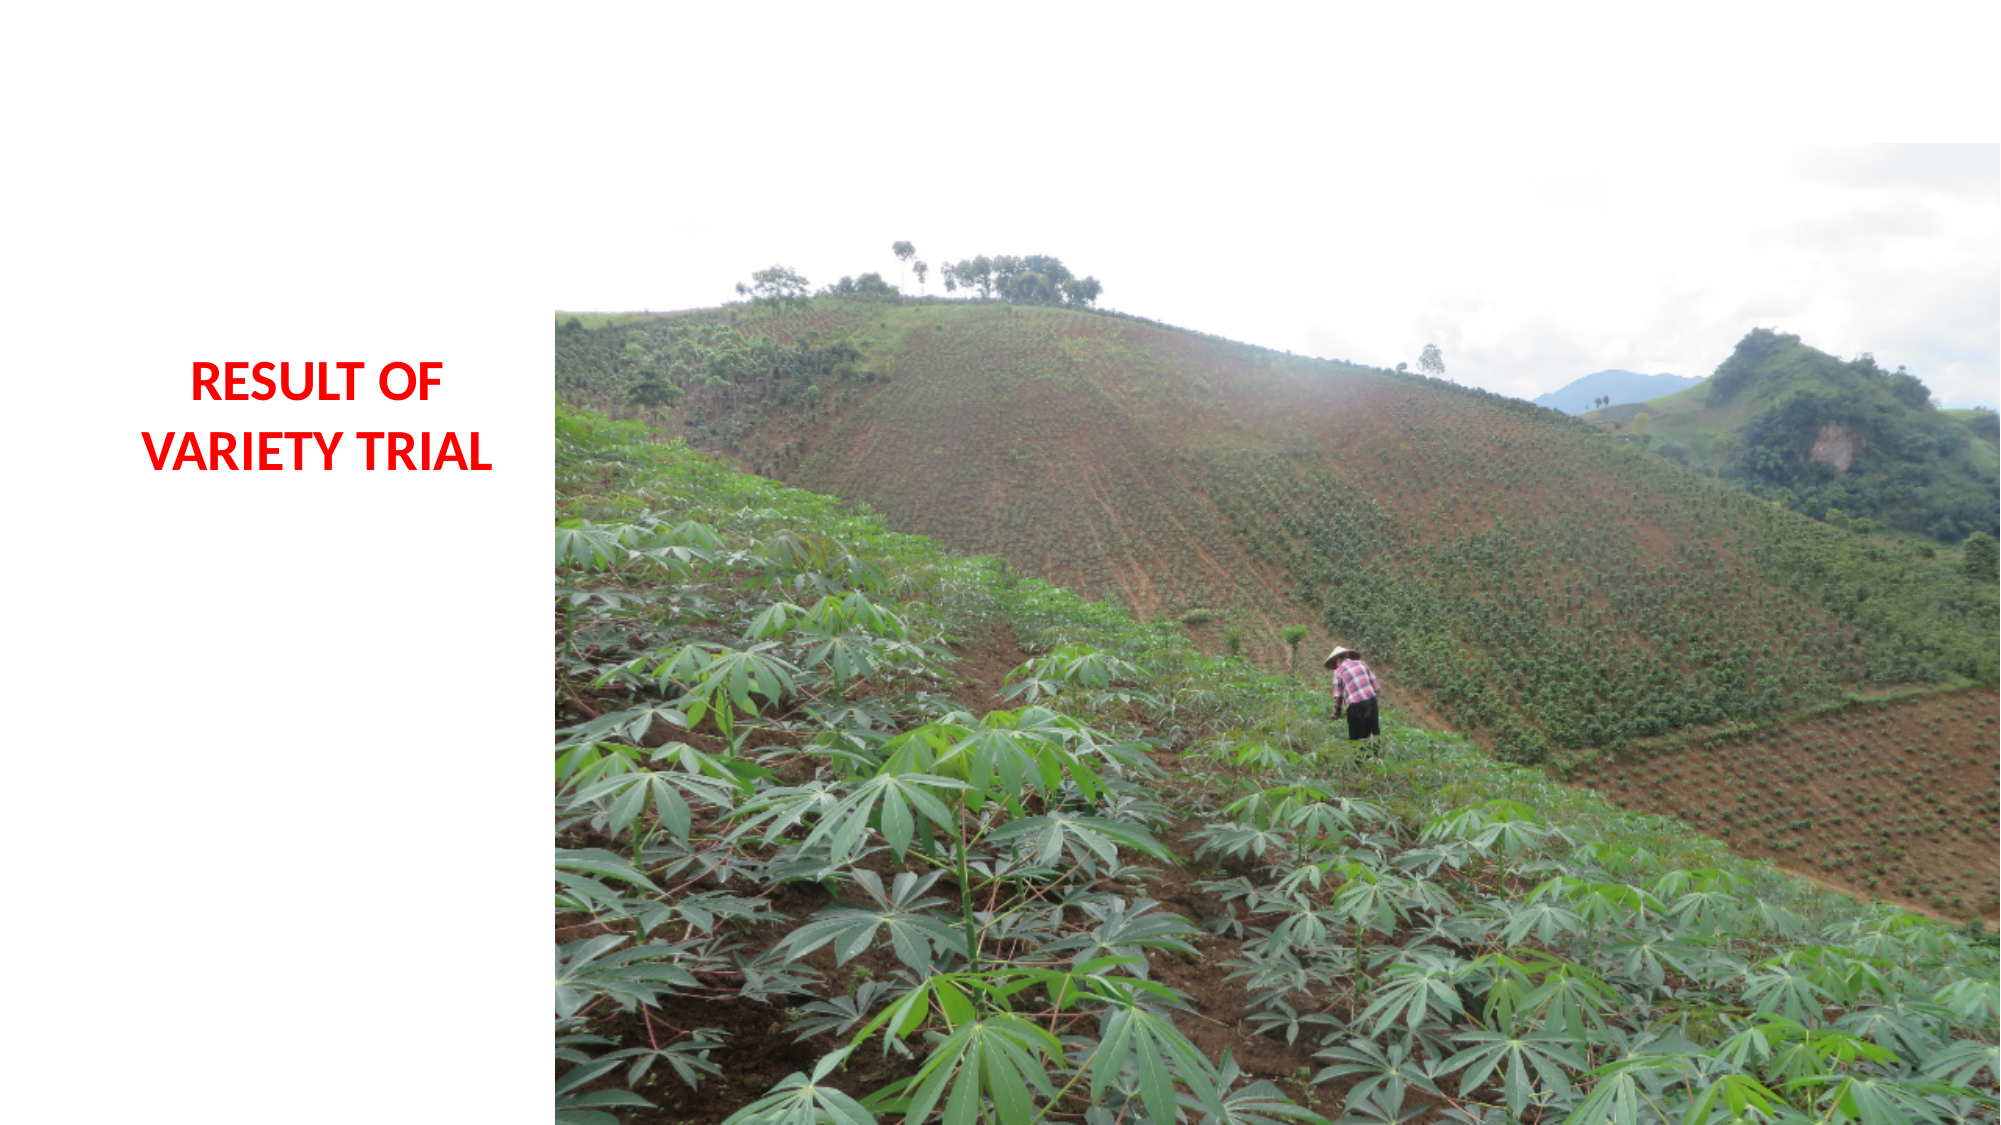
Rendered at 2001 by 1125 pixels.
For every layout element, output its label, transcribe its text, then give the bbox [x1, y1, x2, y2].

picture [554, 143, 2000, 1125]
text_box RESULT OF VARIETY TRIAL [80, 334, 554, 490]
